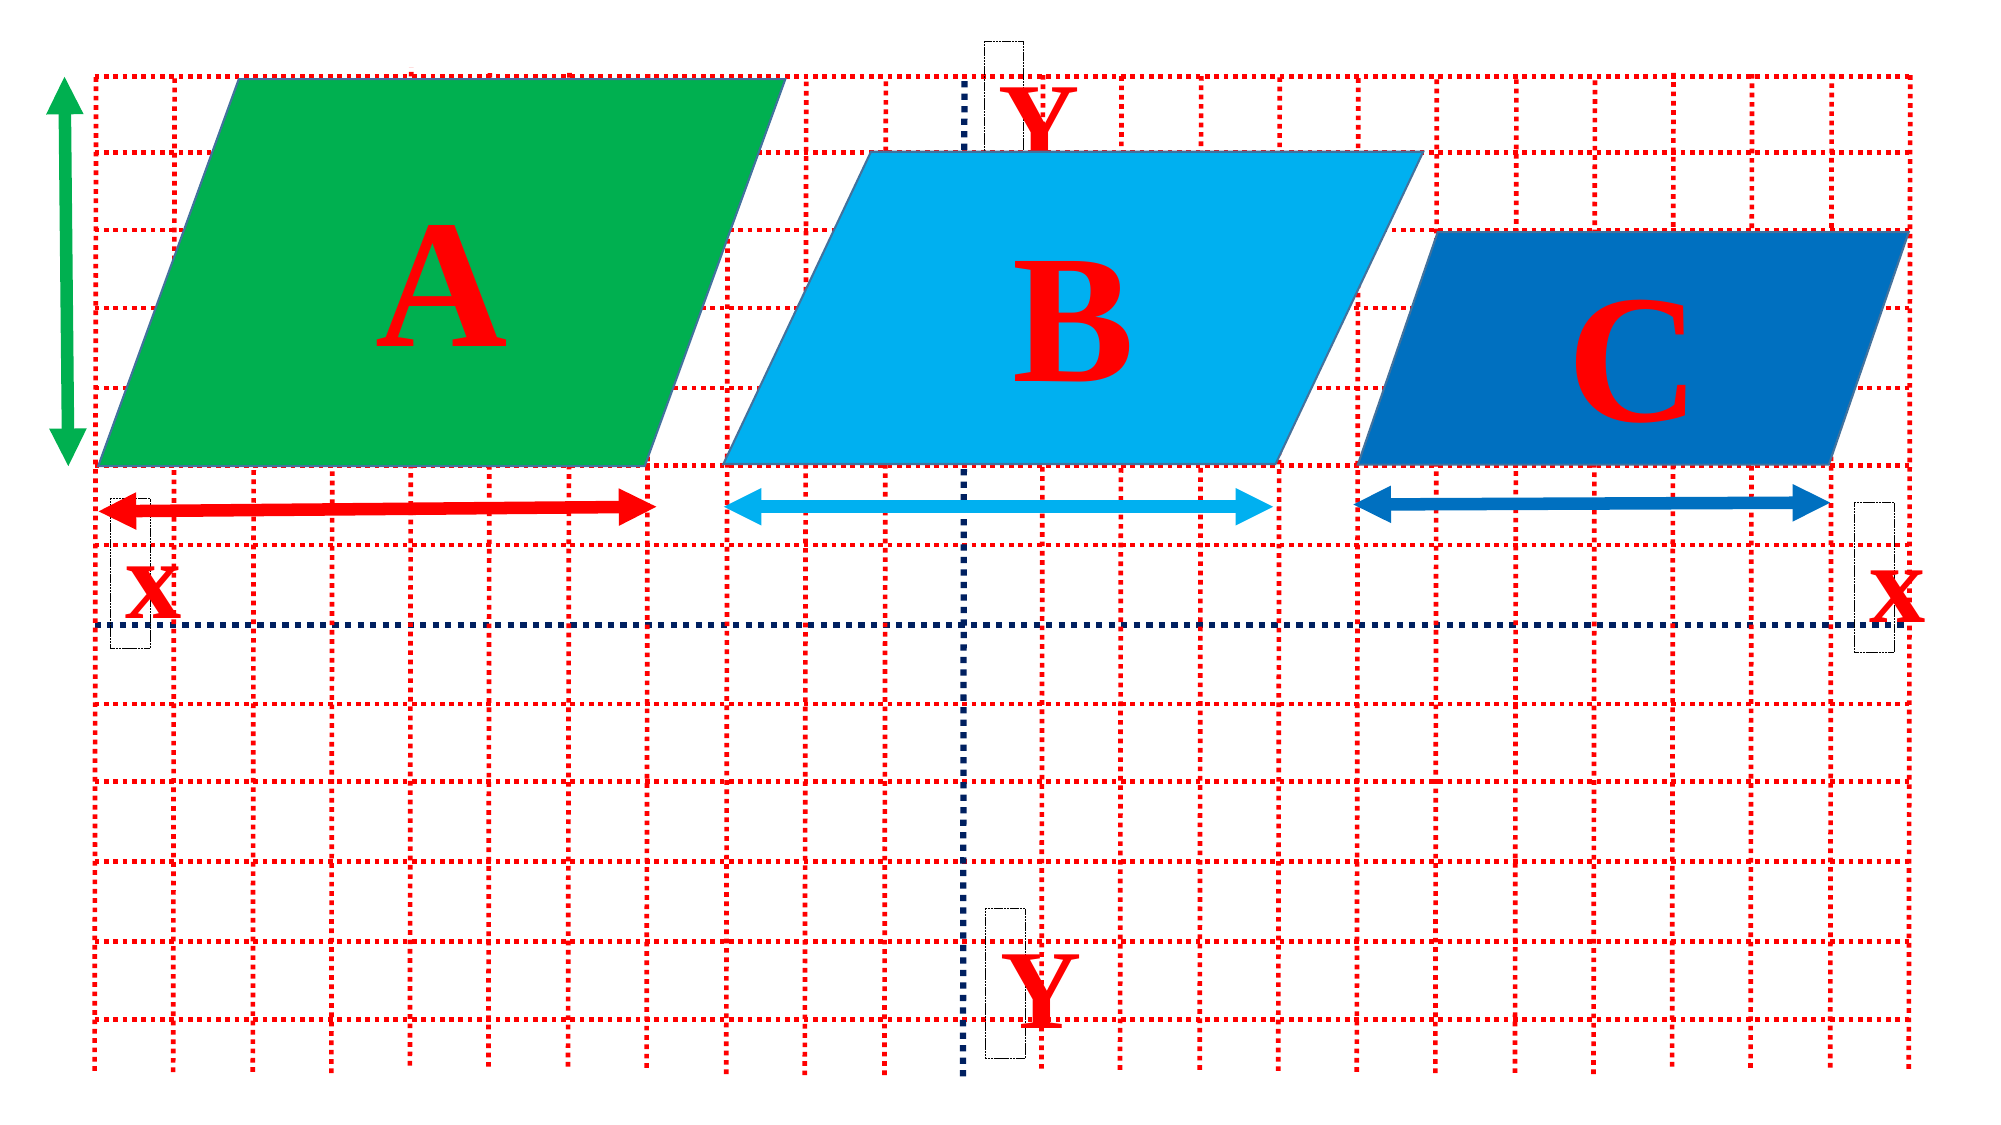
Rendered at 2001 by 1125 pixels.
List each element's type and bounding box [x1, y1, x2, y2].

text_box [94, 41, 1911, 1077]
text_box [64, 76, 69, 467]
text_box [98, 506, 657, 512]
